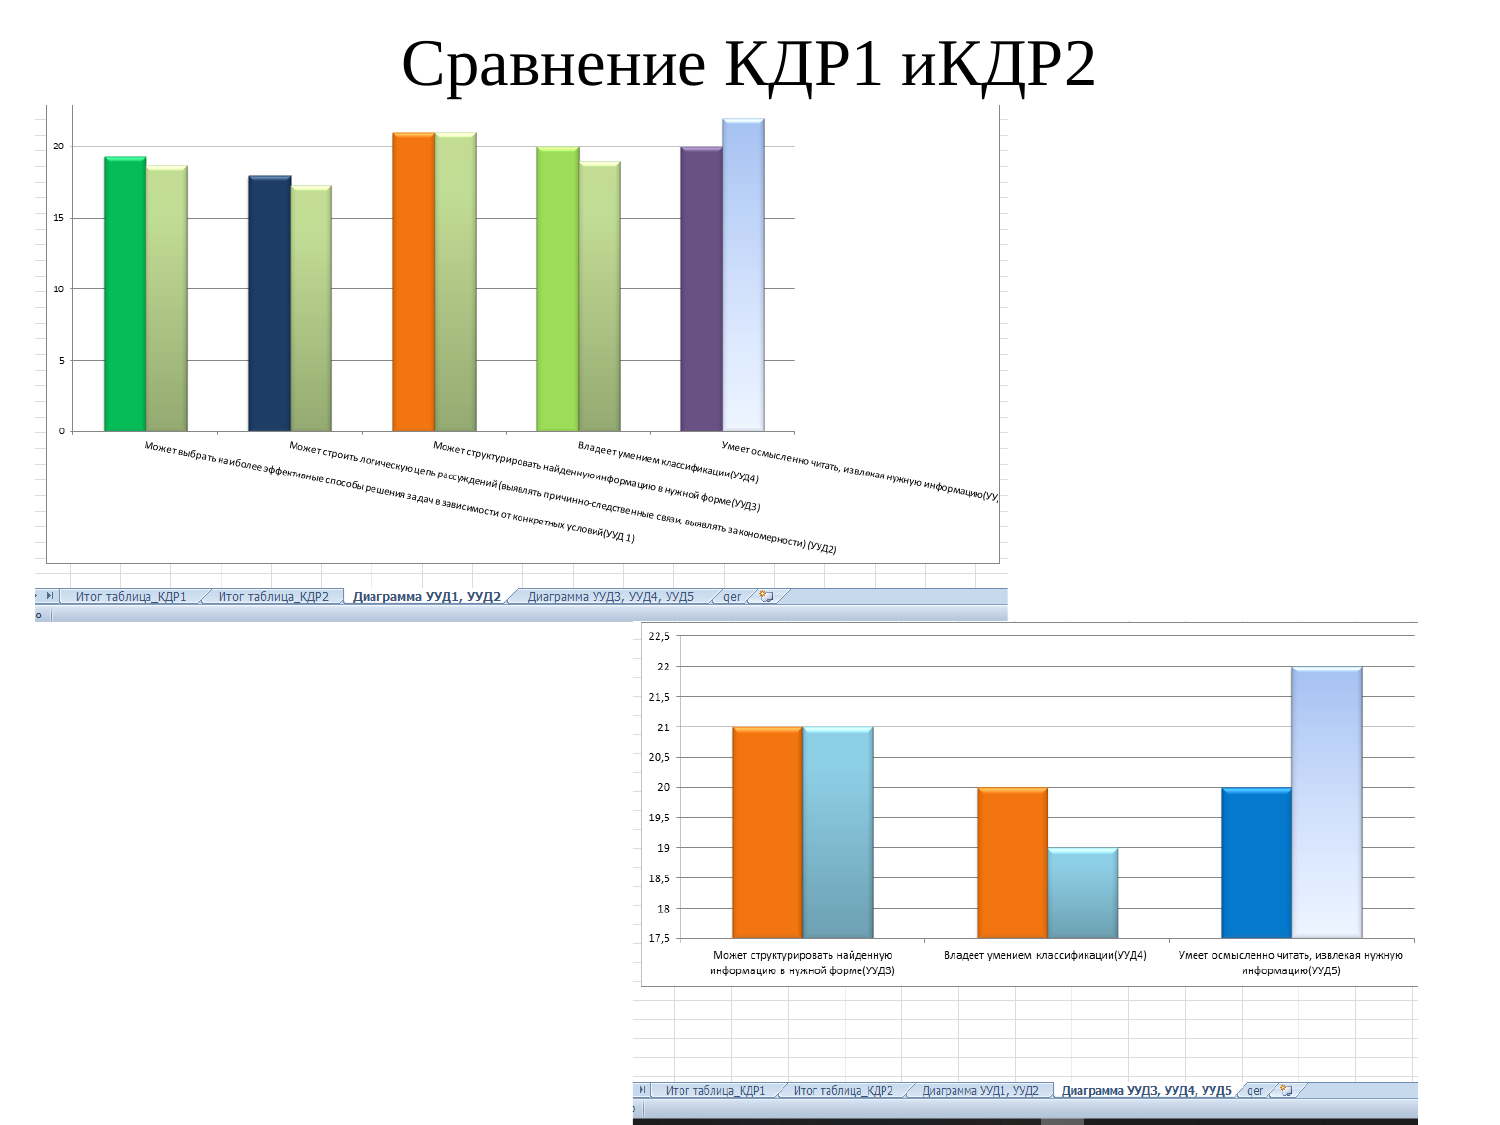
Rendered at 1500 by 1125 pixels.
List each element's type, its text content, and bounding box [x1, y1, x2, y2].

picture [34, 105, 1419, 1125]
title Сравнение КДР1 иКДР2 [75, 0, 1425, 118]
